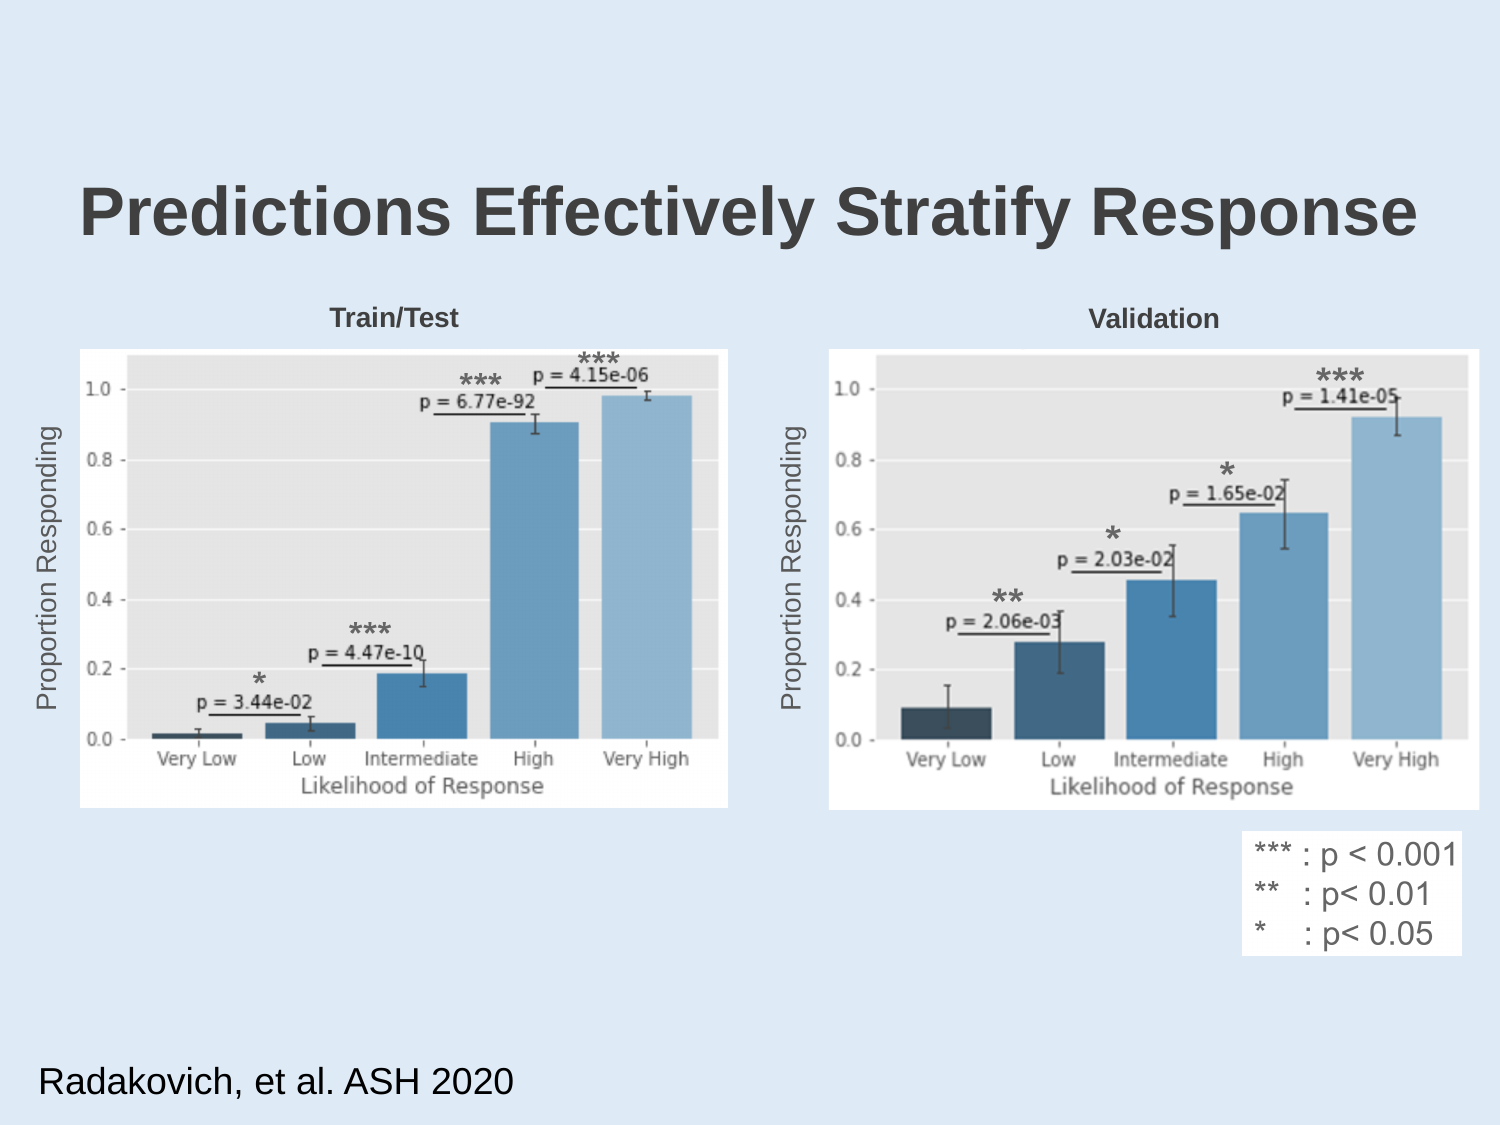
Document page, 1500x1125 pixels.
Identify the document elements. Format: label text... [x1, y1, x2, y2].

picture [828, 349, 1480, 810]
picture [1242, 831, 1462, 956]
text_box Proportion Responding [20, 410, 70, 727]
text_box Validation [862, 293, 1447, 342]
text_box Radakovich, et al. ASH 2020 [23, 1050, 530, 1110]
text_box Proportion Responding [765, 410, 814, 727]
text_box Train/Test [102, 291, 687, 341]
text_box Predictions Effectively Stratify Response [0, 171, 1500, 256]
picture [80, 349, 728, 808]
